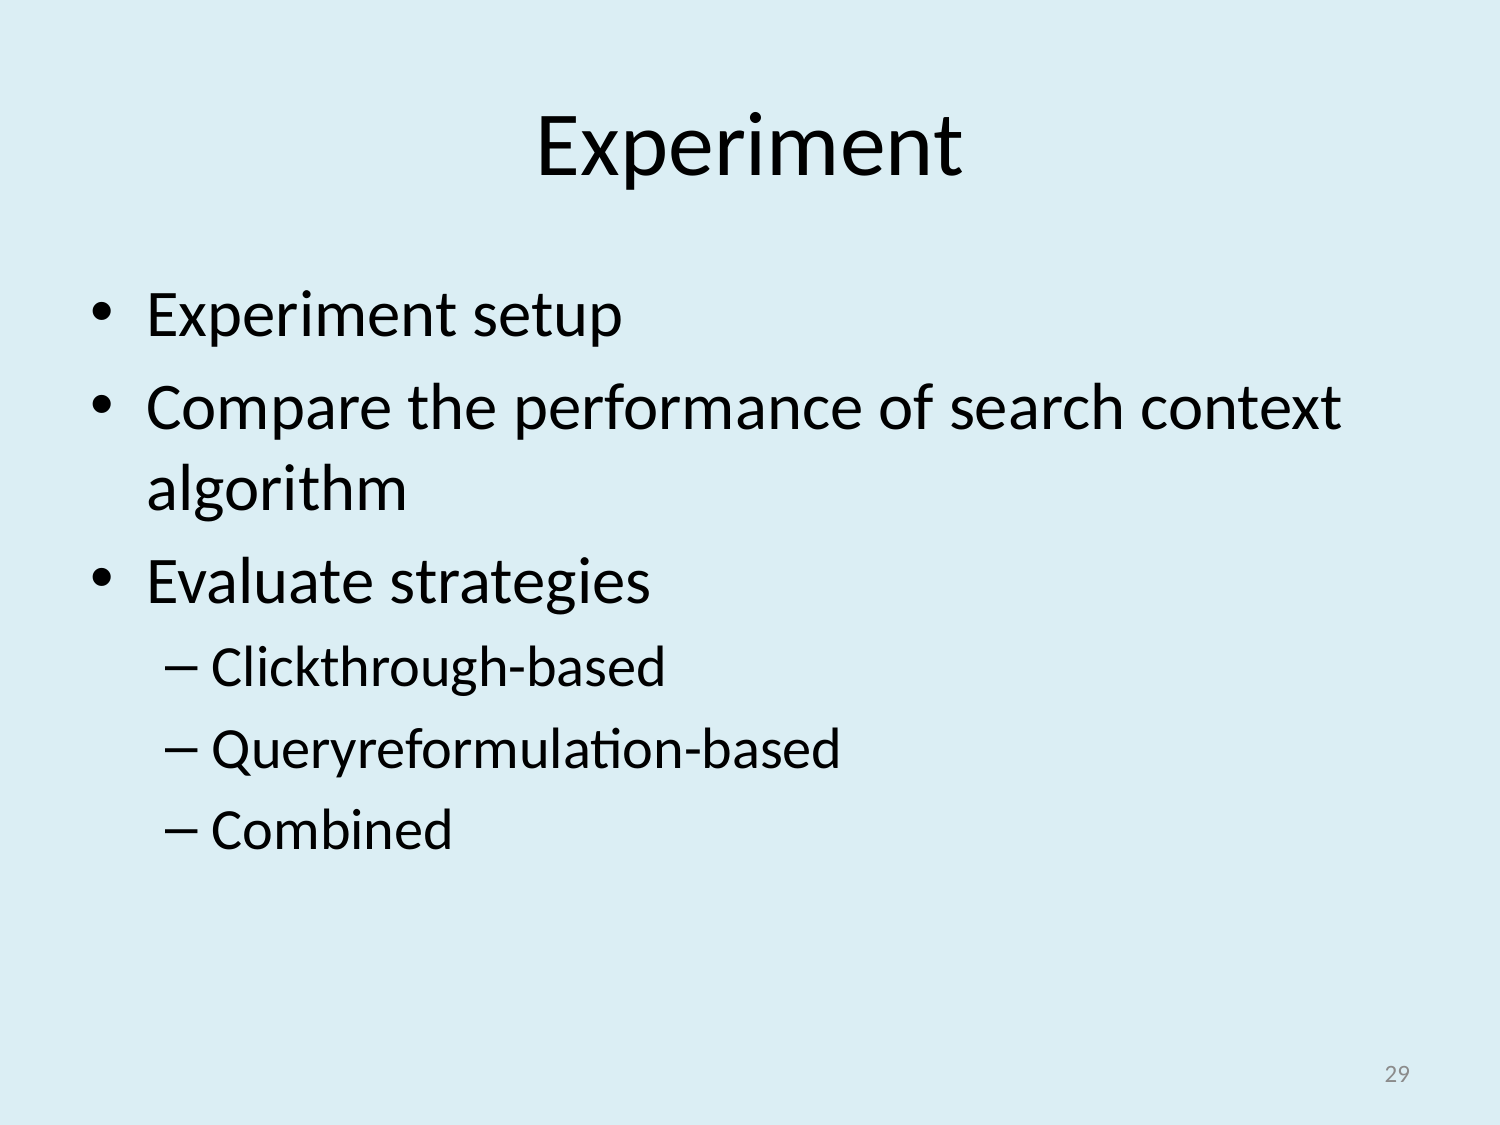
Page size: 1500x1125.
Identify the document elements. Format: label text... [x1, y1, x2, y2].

slide_number 29 [1074, 1042, 1425, 1103]
list Experiment setup Compare the performance of search context algorithm Evaluate strategies Clickthrough-based Queryreformulation-based Combined [75, 262, 1425, 1005]
title Experiment [75, 45, 1425, 233]
